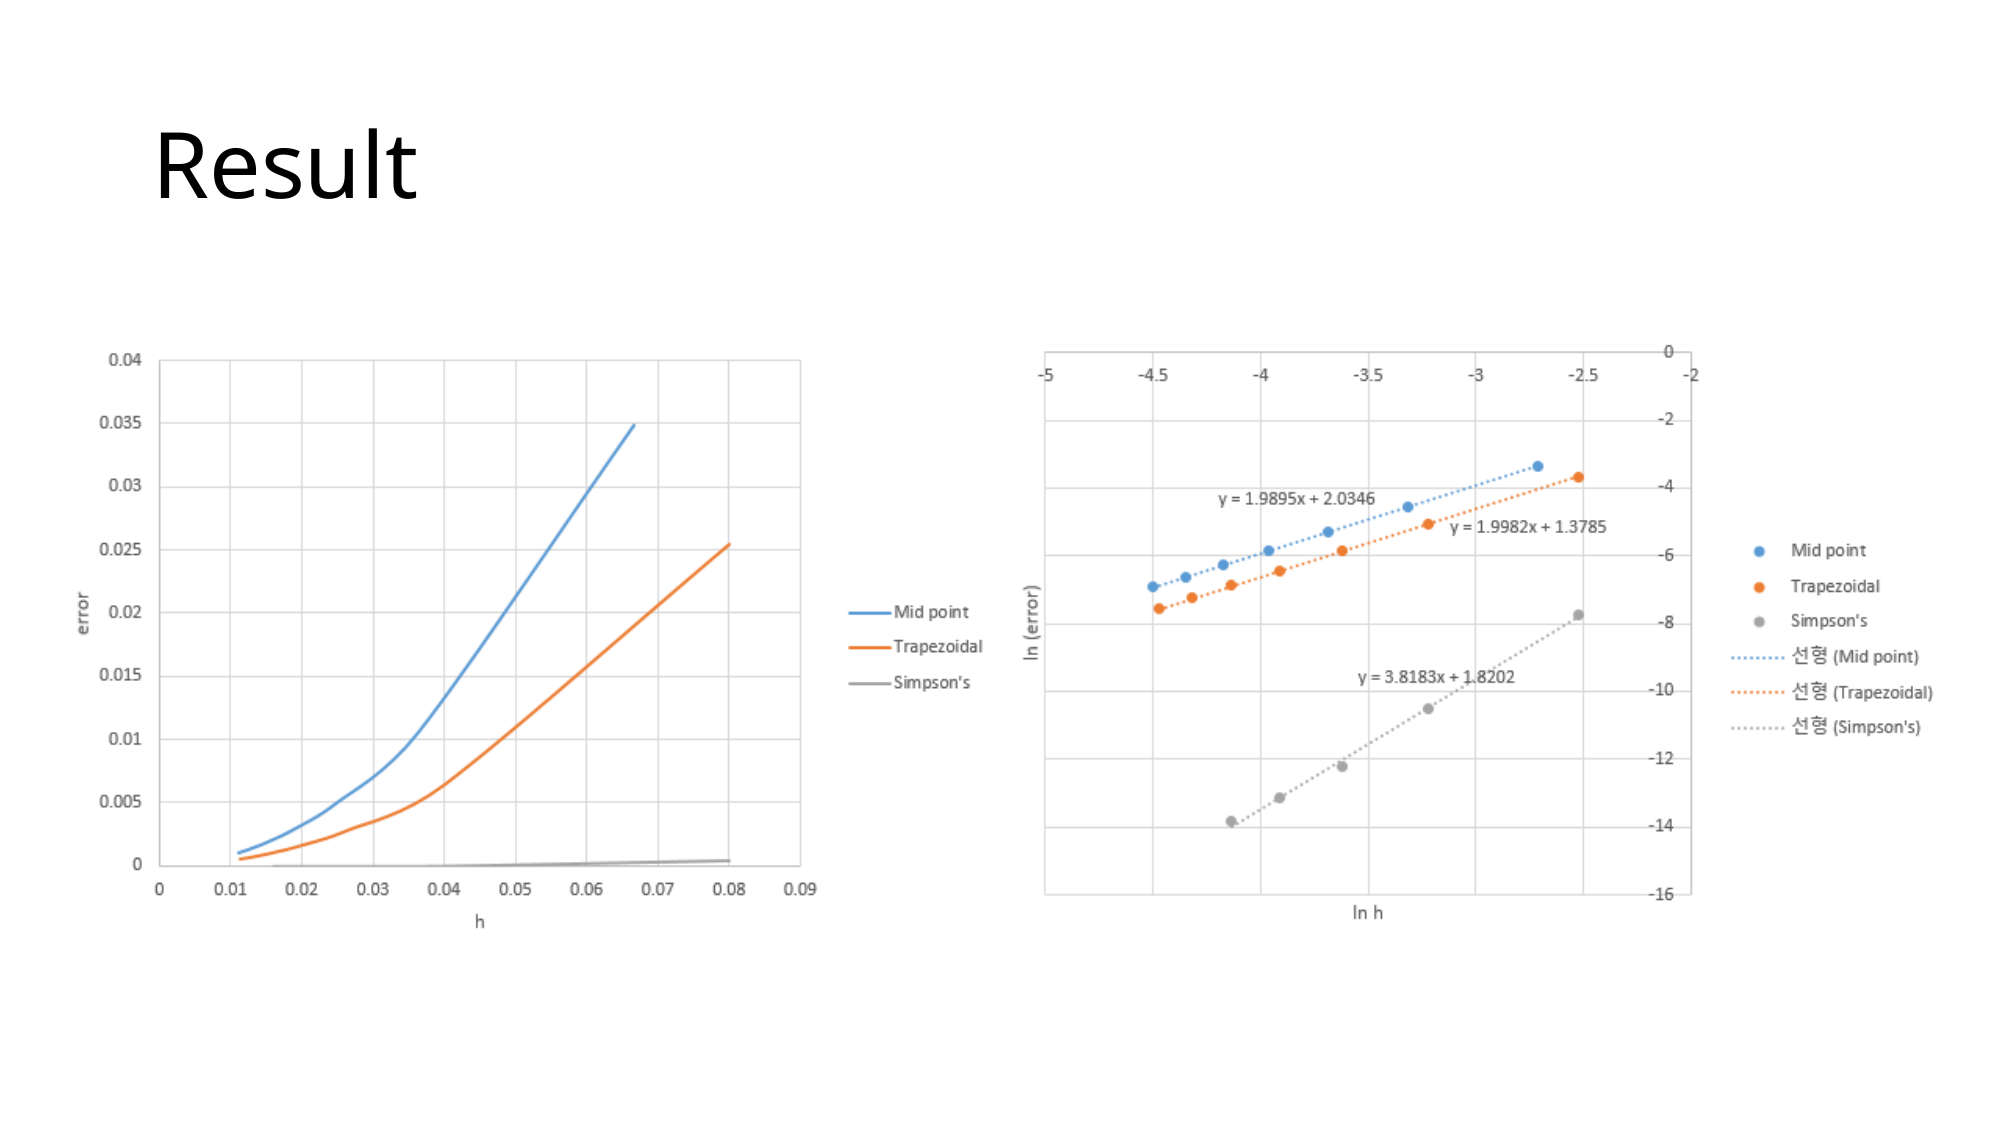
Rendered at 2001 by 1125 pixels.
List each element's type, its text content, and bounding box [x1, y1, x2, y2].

picture [56, 336, 1949, 949]
title Result [137, 59, 1863, 278]
